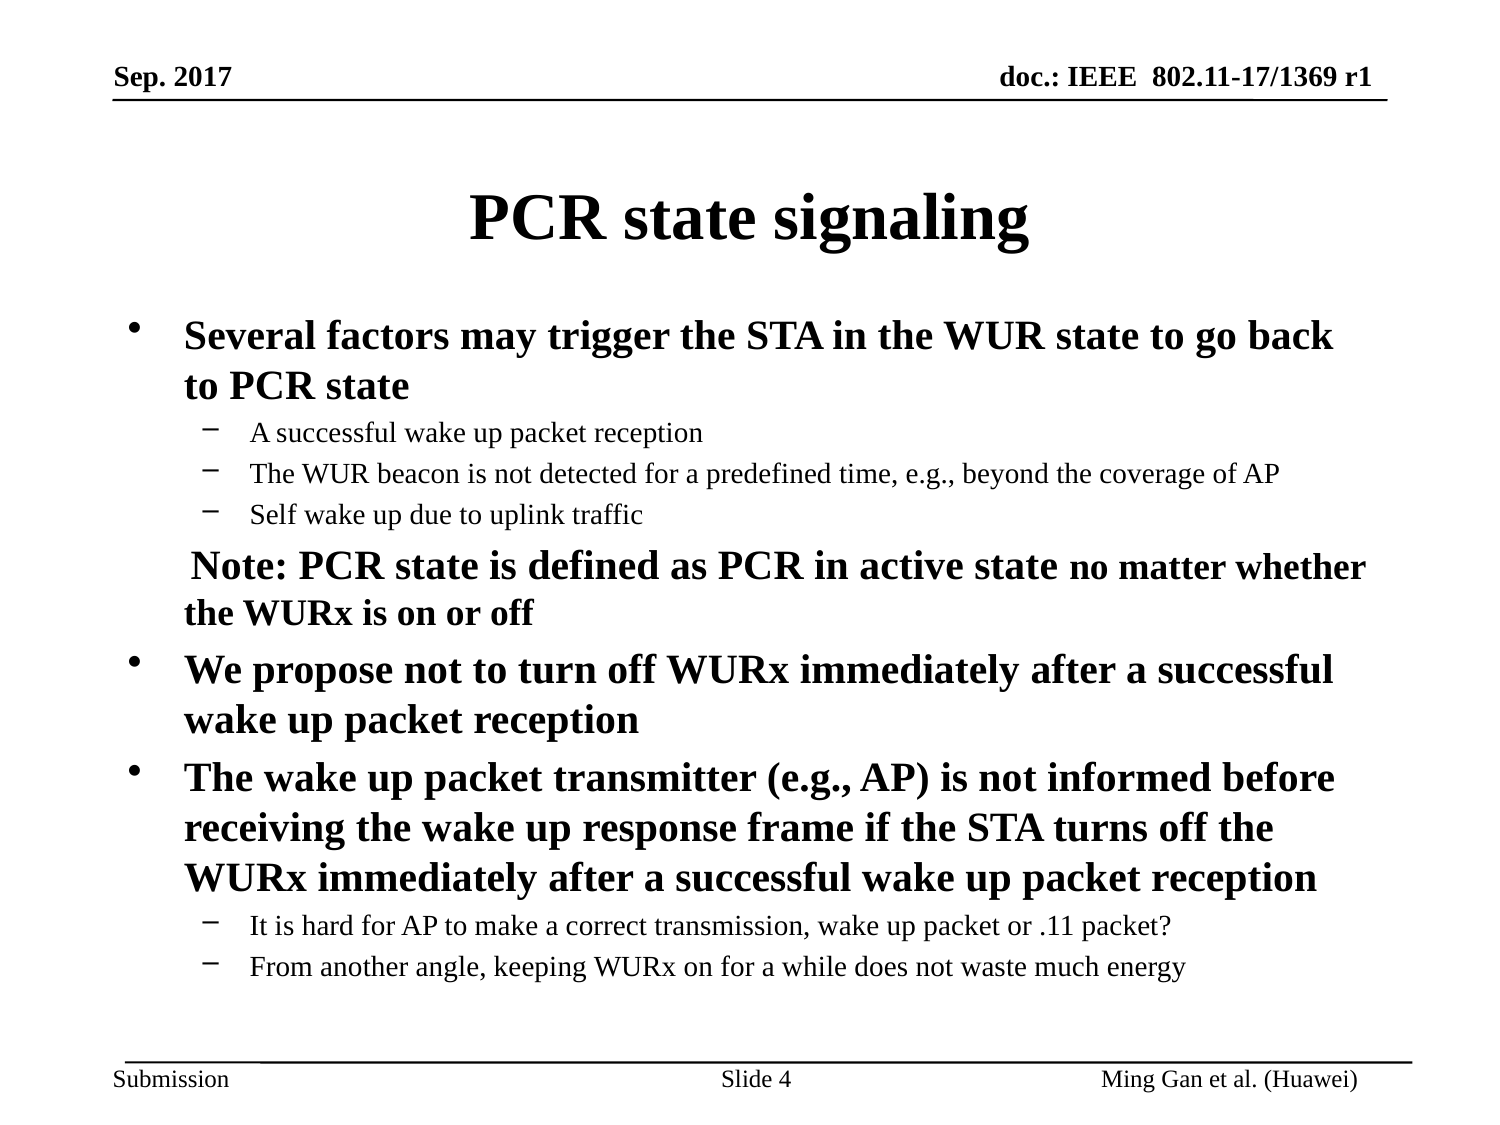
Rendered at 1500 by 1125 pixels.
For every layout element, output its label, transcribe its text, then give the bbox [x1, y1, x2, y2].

title PCR state signaling [112, 124, 1388, 299]
slide_number Slide 4 [712, 1061, 800, 1093]
list Several factors may trigger the STA in the WUR state to go back to PCR state A successful wake up packet reception The WUR beacon is not detected for a predefined time, e.g., beyond the coverage of AP Self wake up due to uplink traffic Note: PCR state is defined as PCR in active state no matter whether the WURx is on or off We propose not to turn off WURx immediately after a successful wake up packet reception The wake up packet transmitter (e.g., AP) is not informed before receiving the wake up response frame if the STA turns off the WURx immediately after a successful wake up packet reception It is hard for AP to make a correct transmission, wake up packet or .11 packet? From another angle, keeping WURx on for a while does not waste much energy [112, 299, 1388, 1001]
